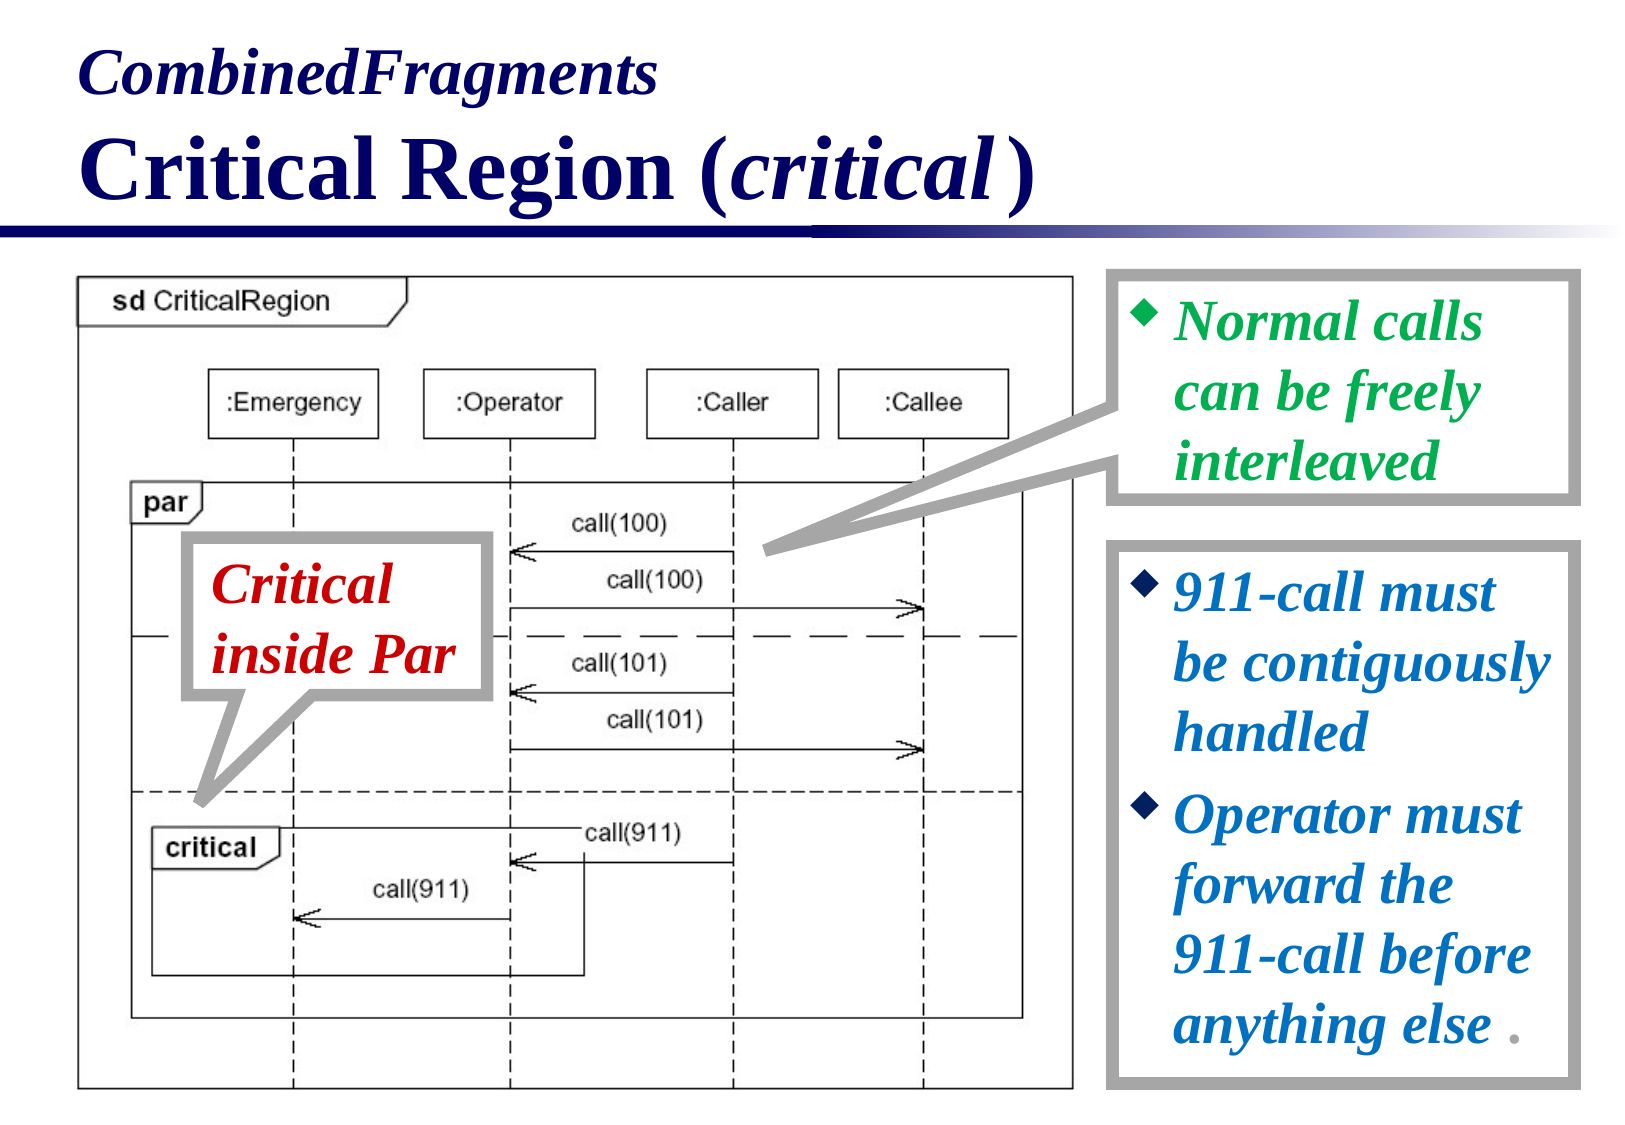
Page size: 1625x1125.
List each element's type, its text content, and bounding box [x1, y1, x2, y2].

text_box Normal calls can be freely interleaved [1092, 275, 1575, 500]
title CombinedFragments Critical Region (critical ) [62, 43, 1563, 226]
list 911-call must be contiguously handled Operator must forward the 911-call before anything else . [1111, 545, 1575, 1084]
picture [62, 262, 1088, 1107]
